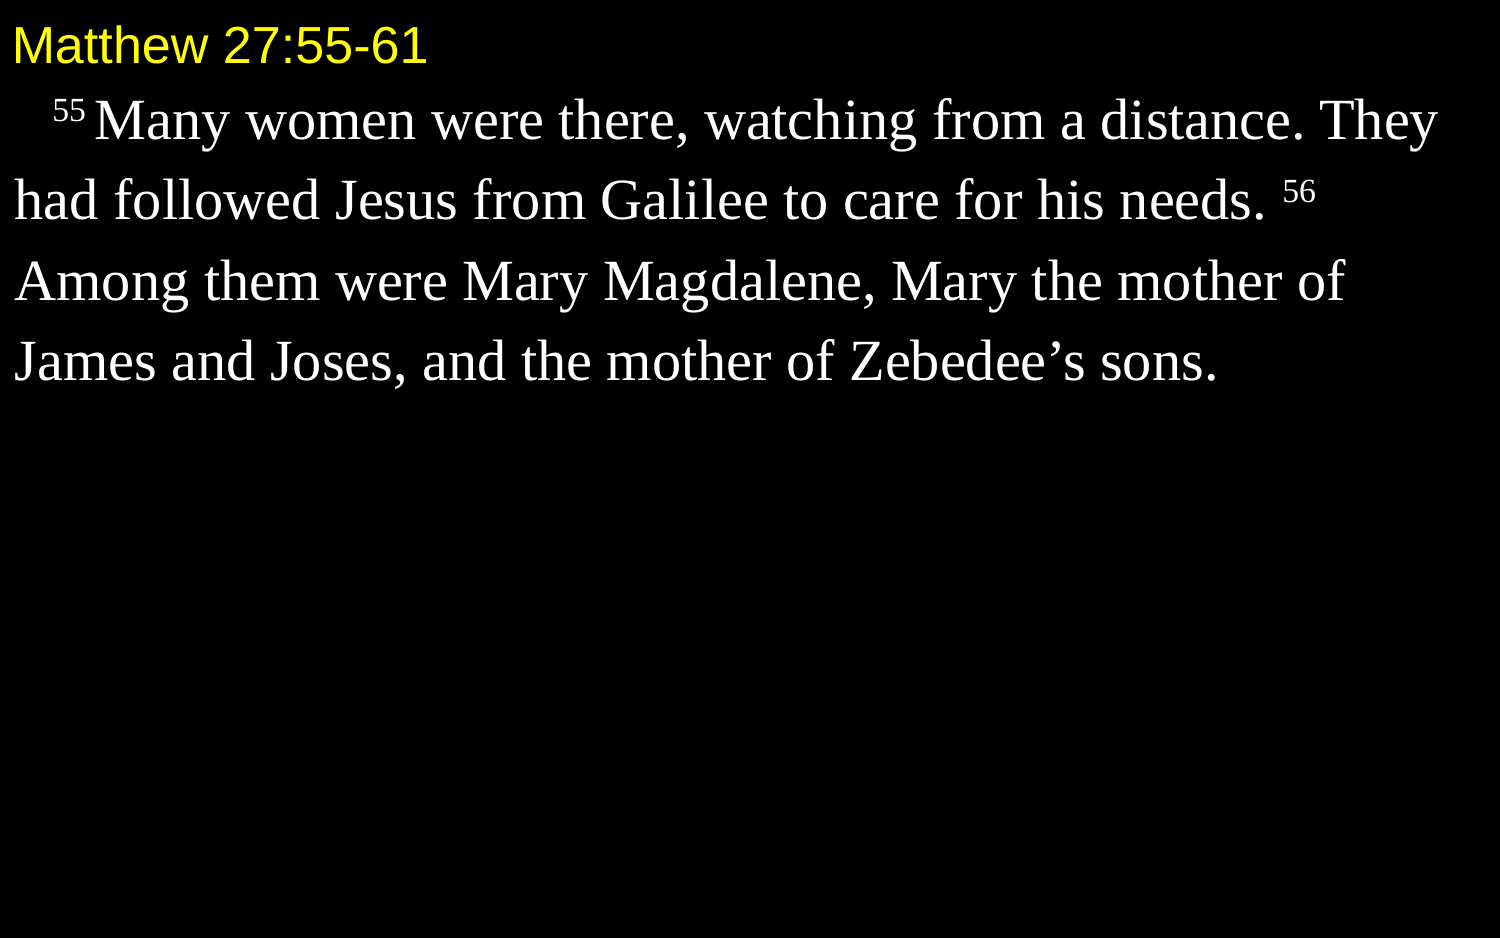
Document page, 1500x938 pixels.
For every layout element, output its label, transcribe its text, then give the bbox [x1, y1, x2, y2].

text_box 55 Many women were there, watching from a distance. They had followed Jesus from Galilee to care for his needs. 56 Among them were Mary Magdalene, Mary the mother of James and Joses, and the mother of Zebedee’s sons. [0, 62, 1497, 400]
text_box Matthew 27:55-61 [0, 3, 511, 62]
